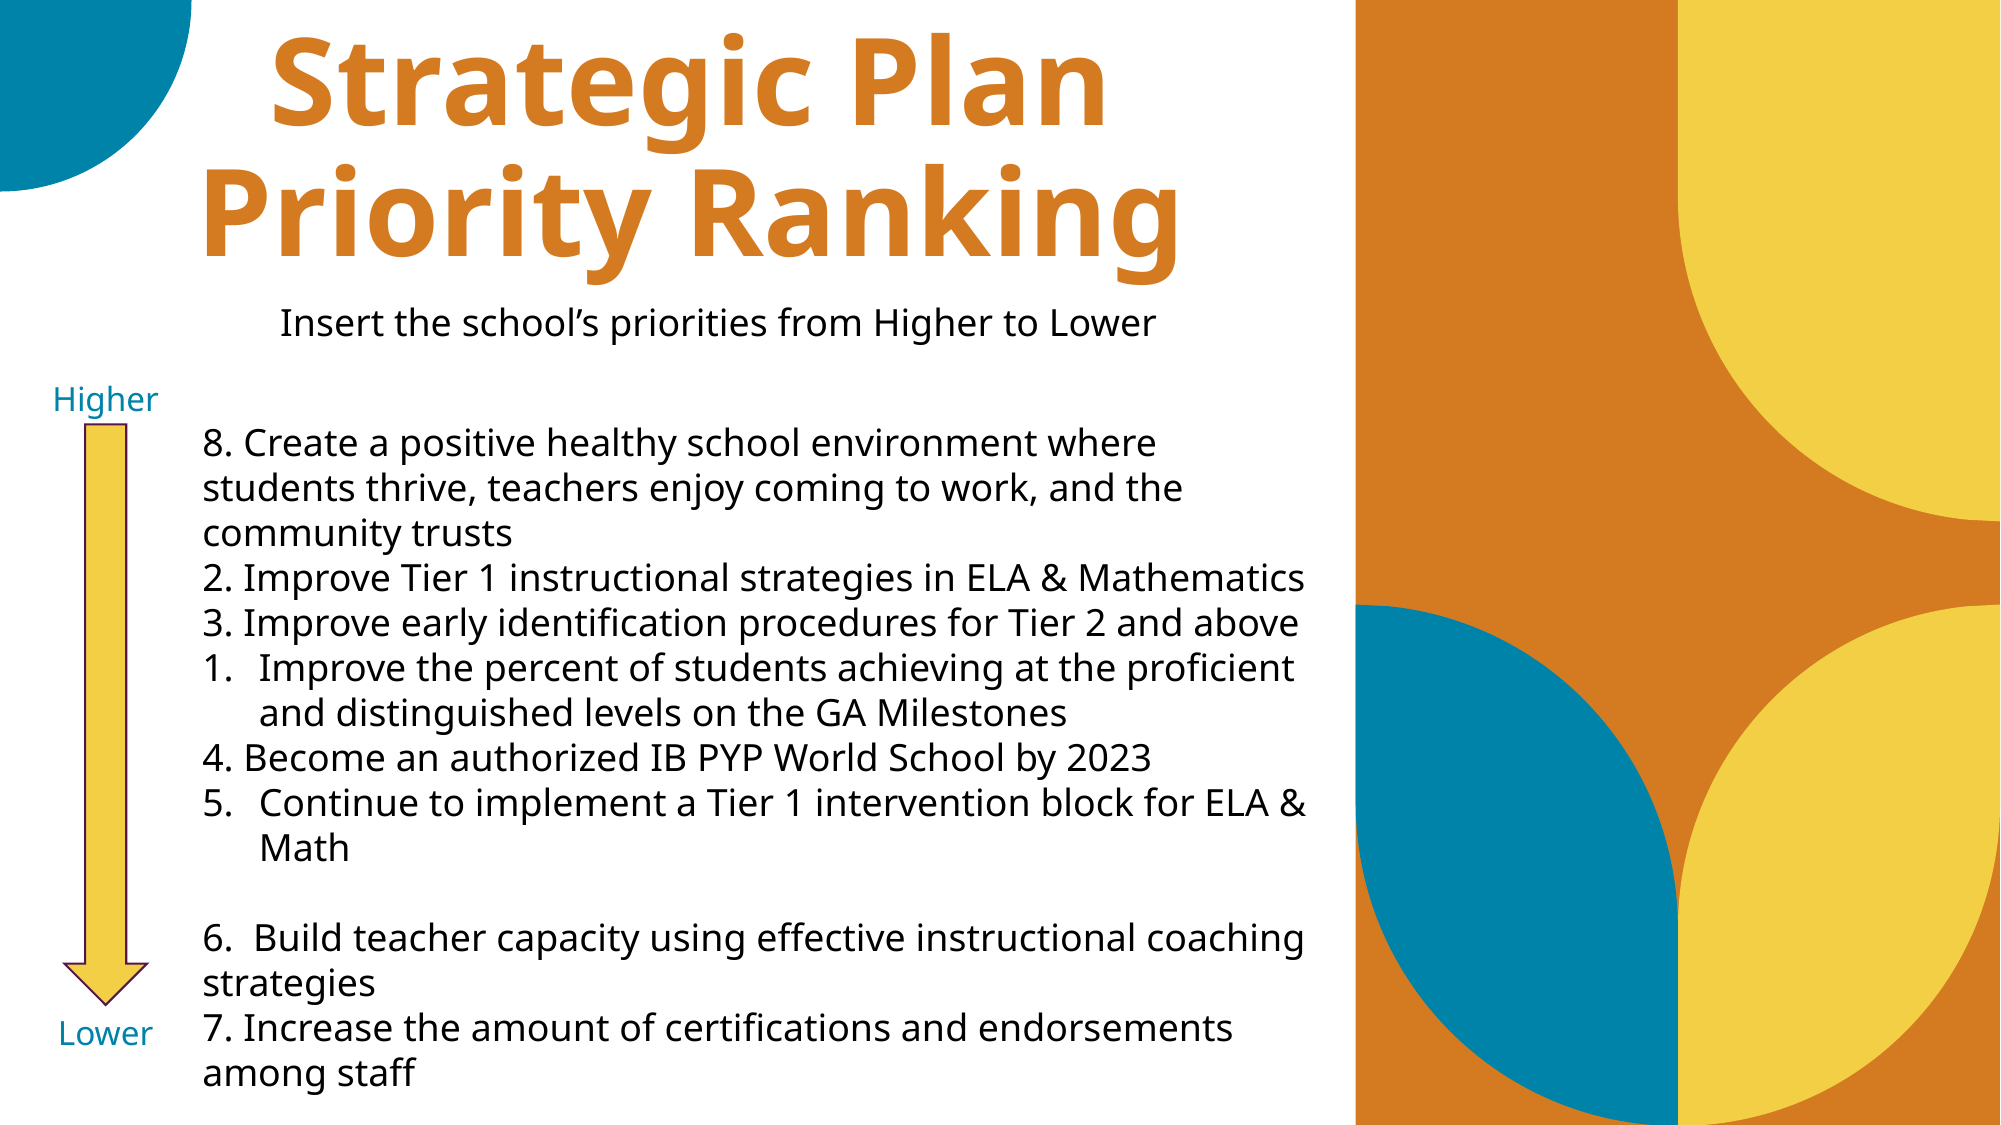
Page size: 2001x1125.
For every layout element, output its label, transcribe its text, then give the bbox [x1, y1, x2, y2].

text_box [77, 351, 1306, 413]
text_box Lower [43, 1004, 169, 1060]
text_box 8. Create a positive healthy school environment where students thrive, teachers enjoy coming to work, and the community trusts 2. Improve Tier 1 instructional strategies in ELA & Mathematics 3. Improve early identification procedures for Tier 2 and above Improve the percent of students achieving at the proficient and distinguished levels on the GA Milestones 4. Become an authorized IB PYP World School by 2023 Continue to implement a Tier 1 intervention block for ELA & Math 6. Build teacher capacity using effective instructional coaching strategies 7. Increase the amount of certifications and endorsements among staff [187, 412, 1335, 1125]
text_box Insert the school’s priorities from Higher to Lower [221, 291, 1217, 351]
text_box [61, 426, 150, 1004]
text_box Higher [37, 371, 174, 426]
text_box Strategic Plan Priority Ranking [11, 12, 1371, 292]
